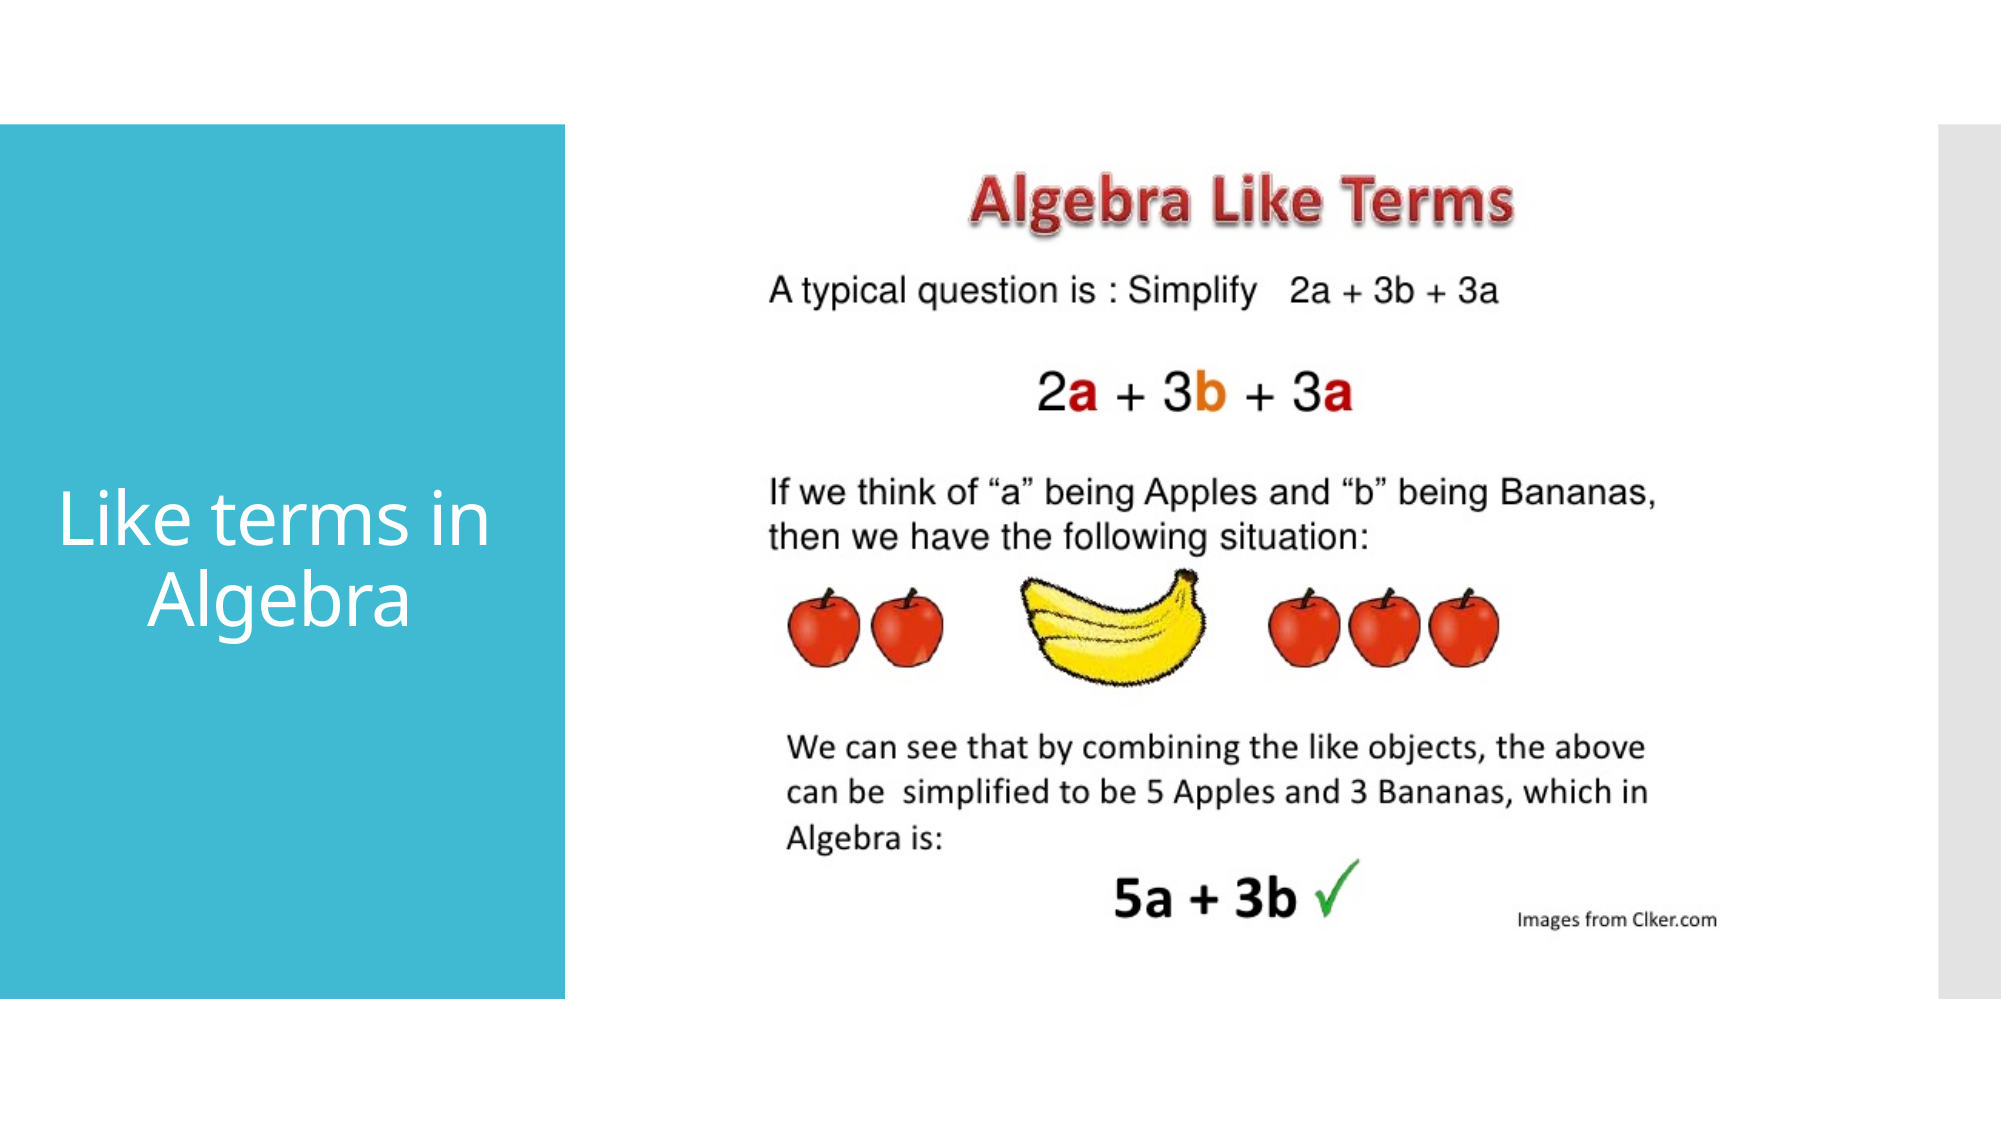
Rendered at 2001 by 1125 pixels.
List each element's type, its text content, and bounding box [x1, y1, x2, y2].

title Like terms in Algebra [41, 184, 525, 940]
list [674, 141, 1795, 982]
